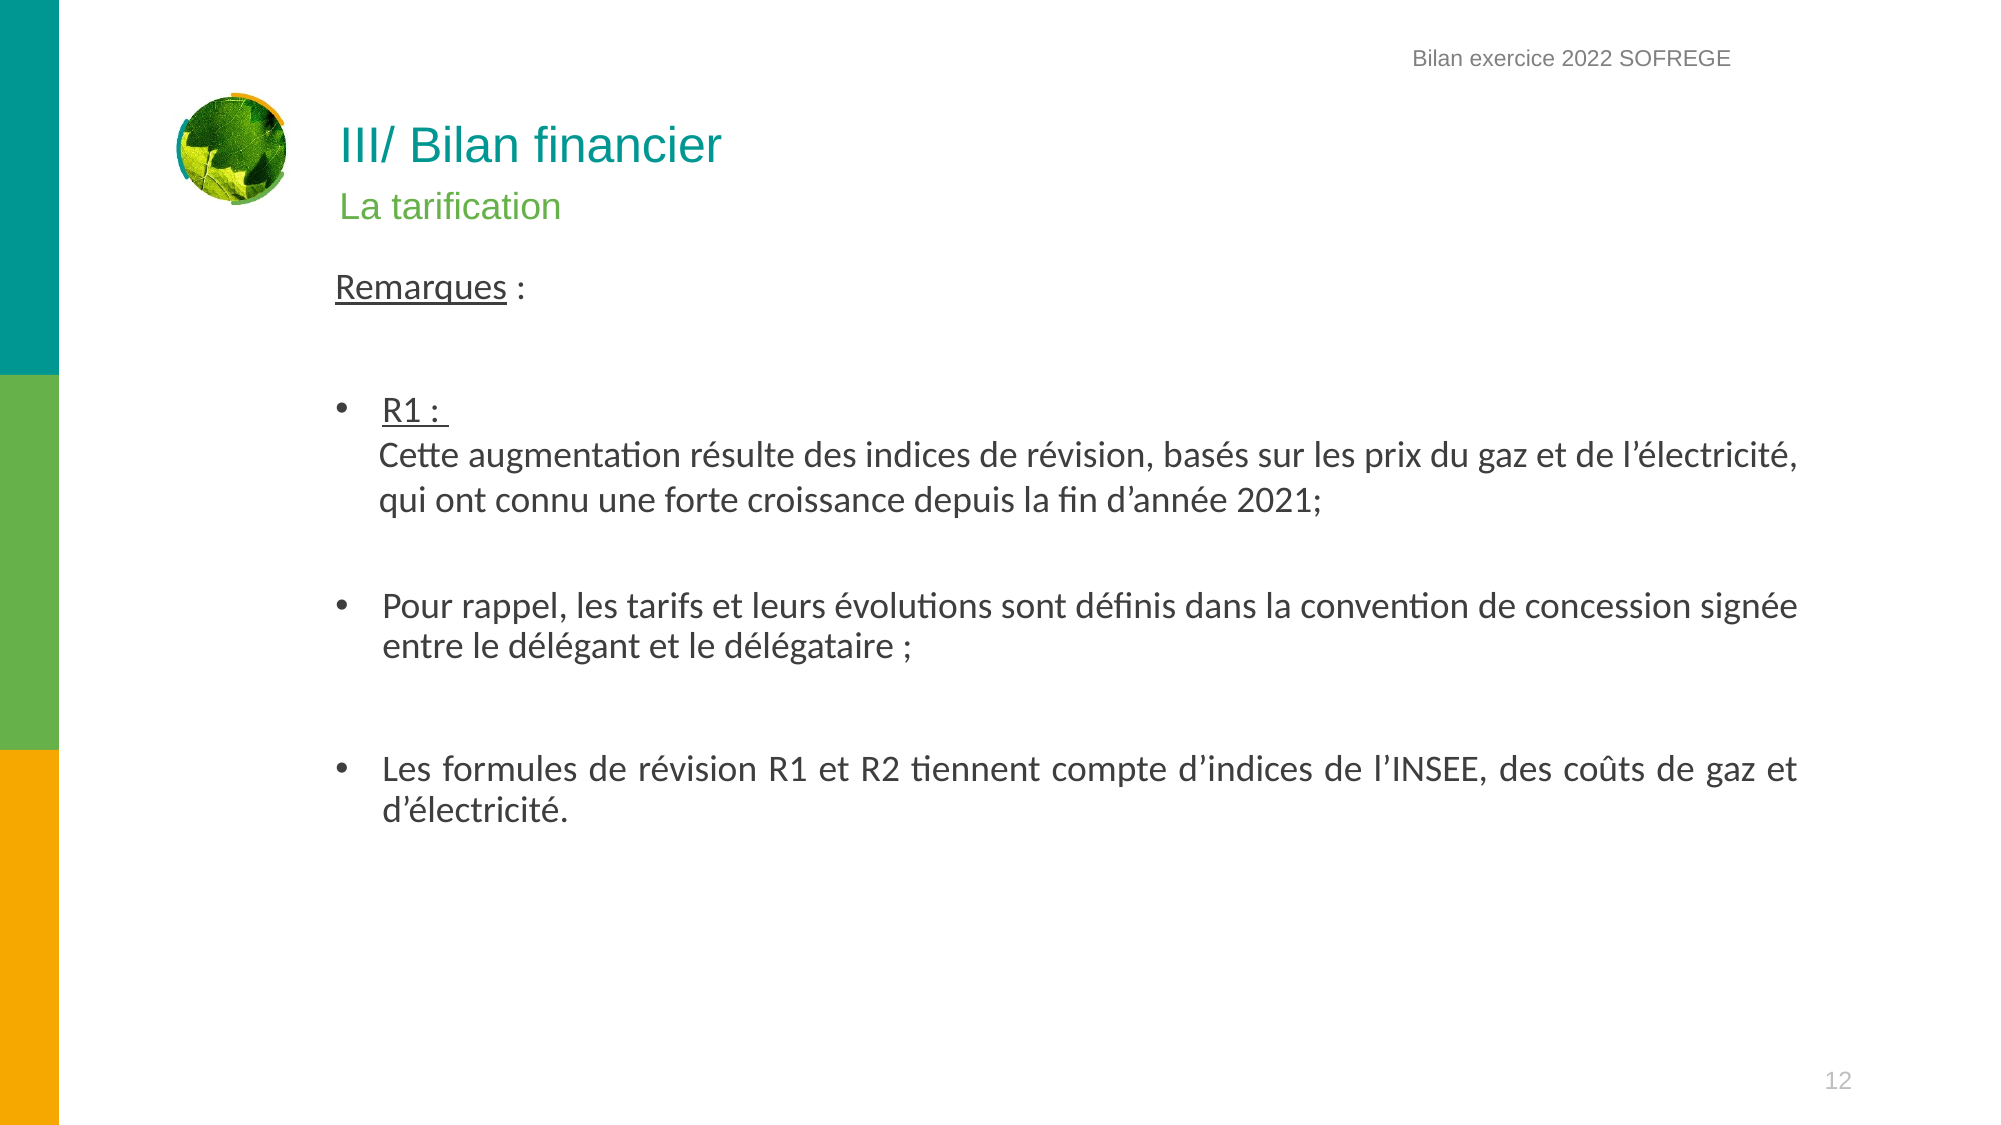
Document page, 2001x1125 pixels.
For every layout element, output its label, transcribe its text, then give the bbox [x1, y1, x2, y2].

picture [172, 91, 292, 206]
list La tarification [324, 179, 1377, 230]
title III/ Bilan financier [324, 111, 1445, 172]
list Bilan exercice 2022 SOFREGE [1397, 38, 1924, 72]
text_box Remarques : R1 : Cette augmentation résulte des indices de révision, basés sur les prix du gaz et de l’électricité, qui ont connu une forte croissance depuis la fin d’année 2021; Pour rappel, les tarifs et leurs évolutions sont définis dans la convention de concession signée entre le délégant et le délégataire ; Les formules de révision R1 et R2 tiennent compte d’indices de l’INSEE, des coûts de gaz et d’électricité. [335, 267, 1800, 890]
